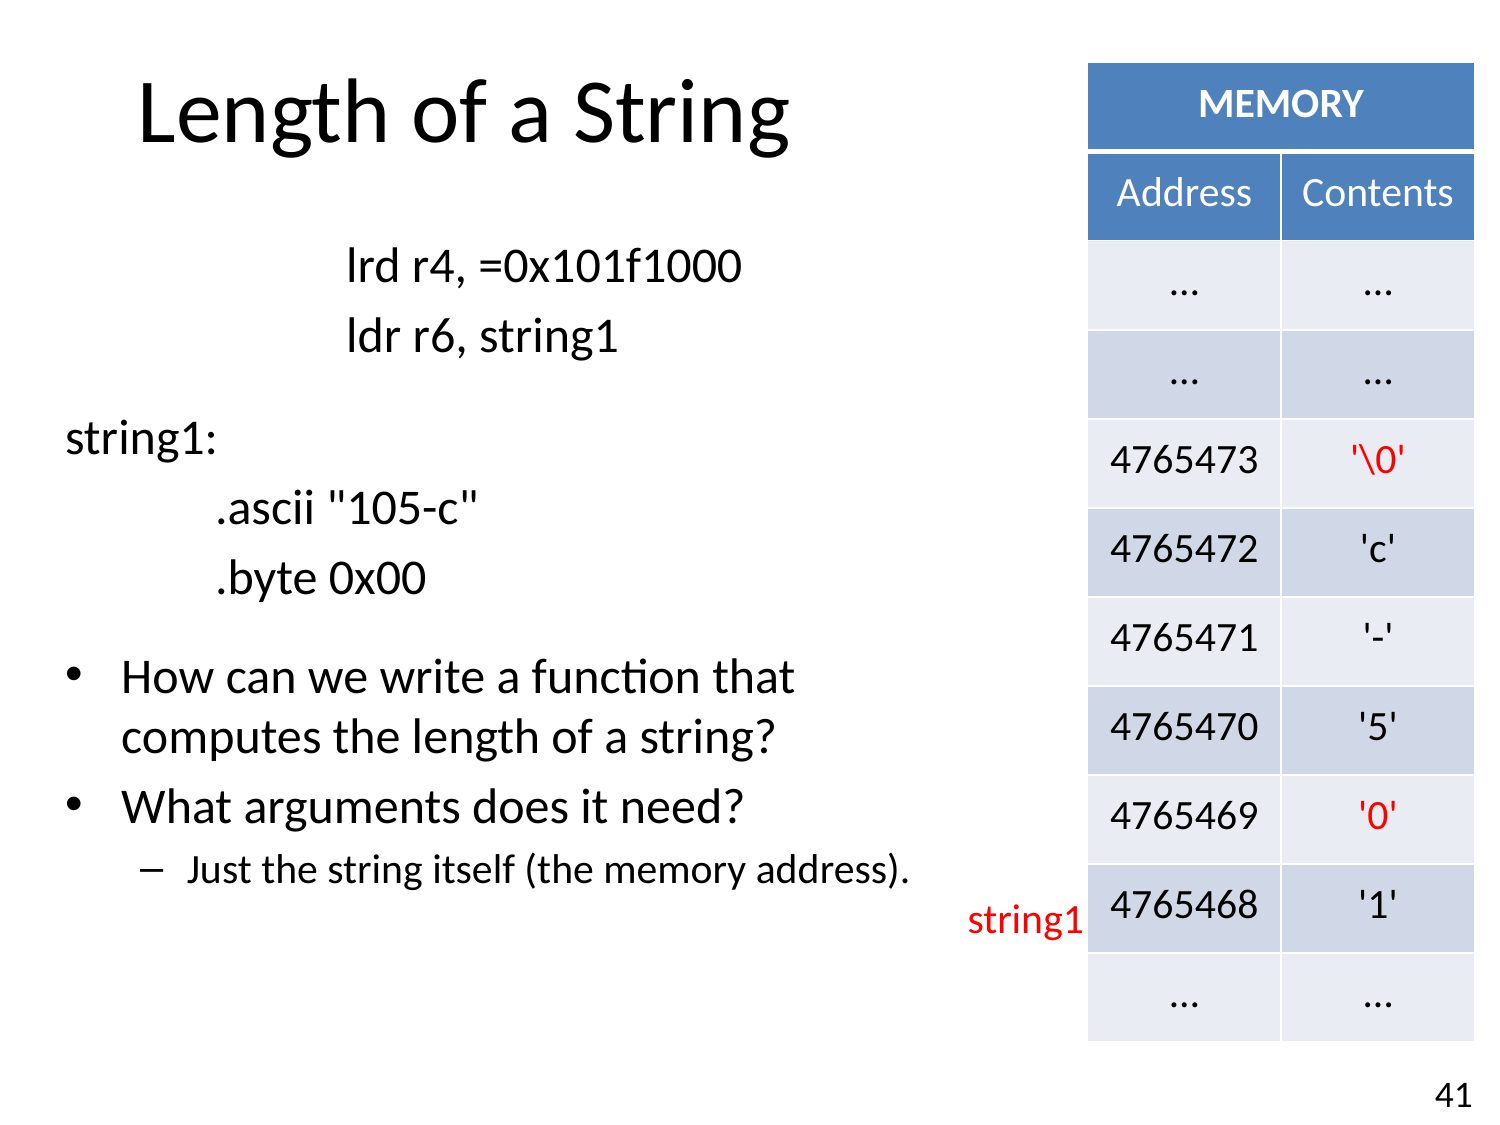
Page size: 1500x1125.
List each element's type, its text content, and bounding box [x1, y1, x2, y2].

table_cell 4765470 [1088, 687, 1280, 774]
table_cell '5' [1282, 687, 1474, 774]
table_cell 'c' [1282, 509, 1474, 596]
table_cell '0' [1282, 776, 1474, 863]
text_box string1 [952, 884, 1100, 950]
table_cell … [1282, 241, 1474, 329]
list lrd r4, =0x101f1000 ldr r6, string1 string1: .ascii "105-c" .byte 0x00 How can we write a function that computes the length of a string? What arguments does it need? Just the string itself (the memory address). [50, 224, 952, 1050]
table_cell 4765471 [1088, 598, 1280, 685]
table_cell … [1088, 954, 1280, 1041]
table_cell … [1088, 331, 1280, 418]
slide_number 41 [1137, 1062, 1488, 1123]
table_cell '1' [1282, 865, 1474, 952]
table_cell 4765472 [1088, 509, 1280, 596]
table_cell 4765468 [1088, 865, 1280, 952]
title Length of a String [75, 12, 875, 200]
table_cell … [1282, 331, 1474, 418]
table_cell '\0' [1282, 420, 1474, 507]
table_cell … [1088, 241, 1280, 329]
table_header MEMORY [1088, 63, 1474, 149]
table_cell … [1282, 954, 1474, 1041]
table_cell Contents [1282, 154, 1474, 240]
table_cell '-' [1282, 598, 1474, 685]
table_cell Address [1088, 154, 1280, 240]
table_cell 4765469 [1088, 776, 1280, 863]
table_cell 4765473 [1088, 420, 1280, 507]
